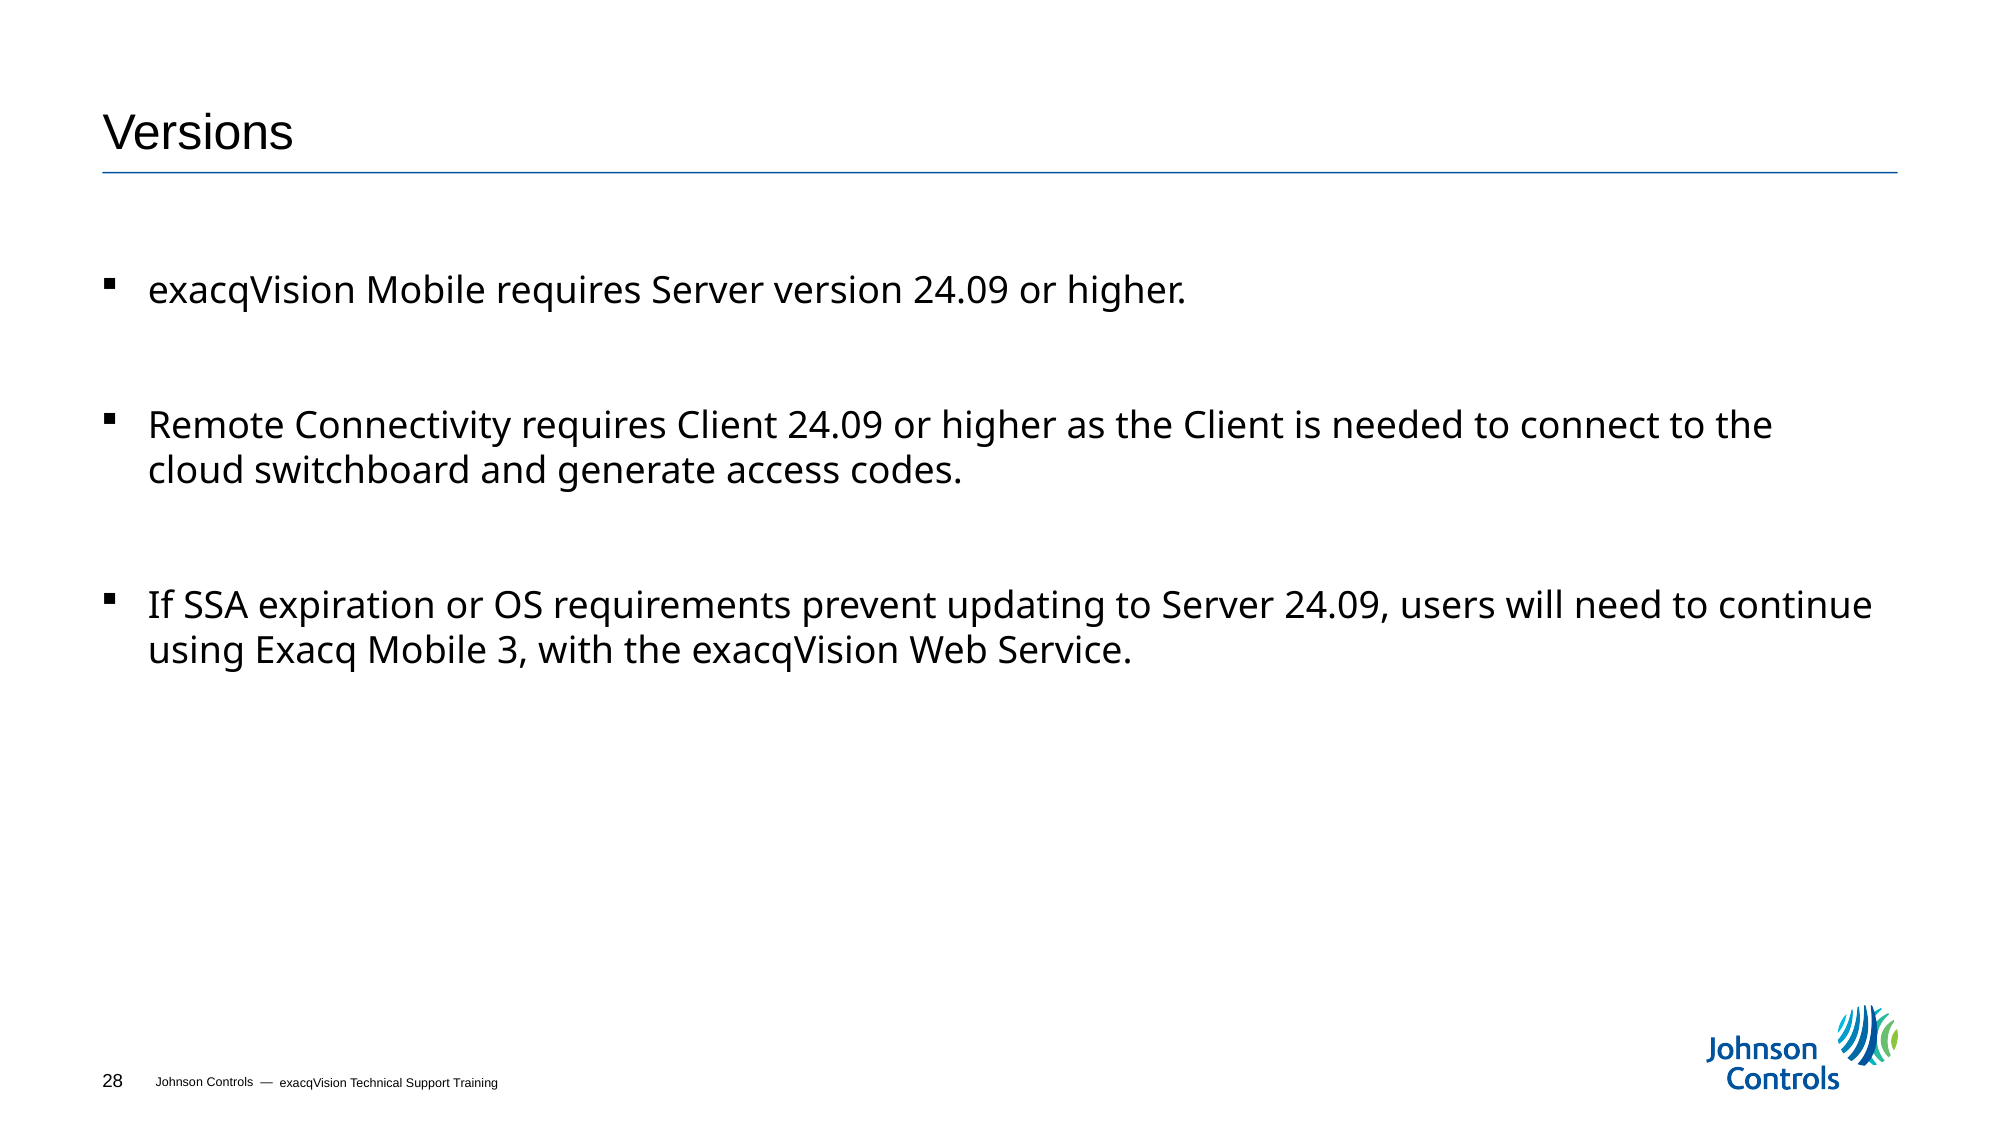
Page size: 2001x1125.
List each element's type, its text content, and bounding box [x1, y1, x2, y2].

title Versions [102, 31, 1687, 161]
text_box exacqVision Mobile requires Server version 24.09 or higher. Remote Connectivity requires Client 24.09 or higher as the Client is needed to connect to the cloud switchboard and generate access codes. If SSA expiration or OS requirements prevent updating to Server 24.09, users will need to continue using Exacq Mobile 3, with the exacqVision Web Service. [86, 258, 1892, 679]
picture [1706, 1005, 1898, 1090]
footer exacqVision Technical Support Training [263, 1062, 1529, 1103]
